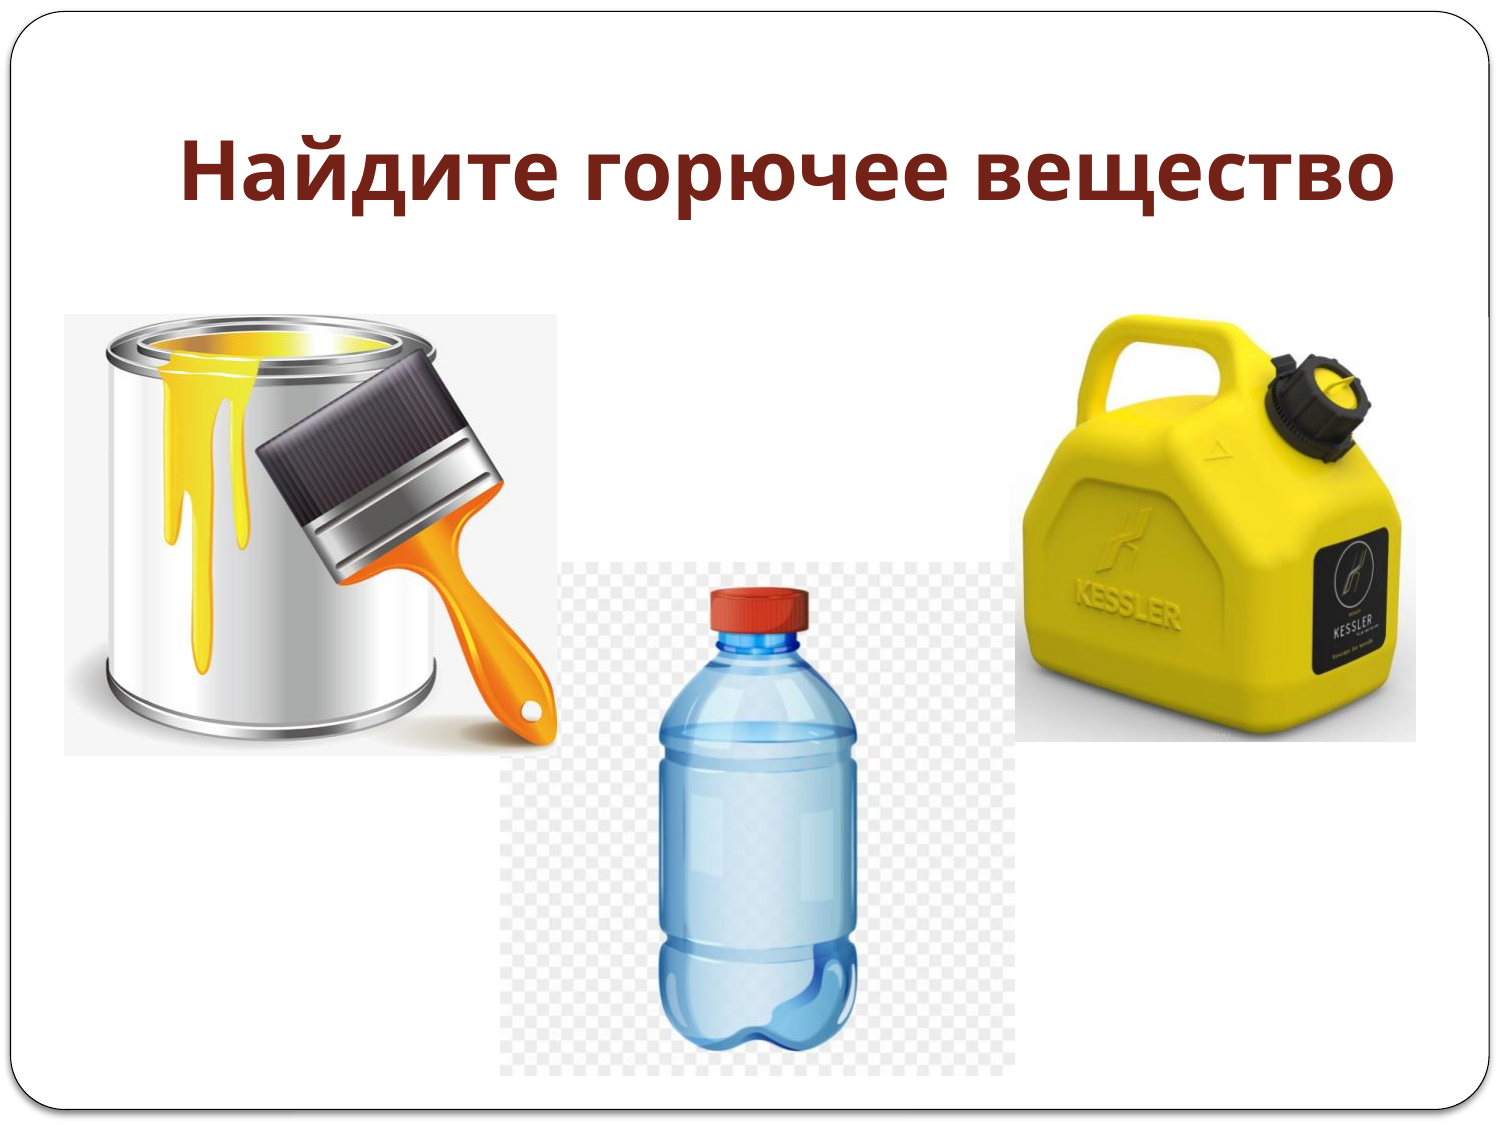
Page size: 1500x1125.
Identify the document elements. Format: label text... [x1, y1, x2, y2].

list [1009, 314, 1417, 742]
picture [64, 314, 1015, 1076]
title Найдите горючее вещество [150, 45, 1425, 233]
